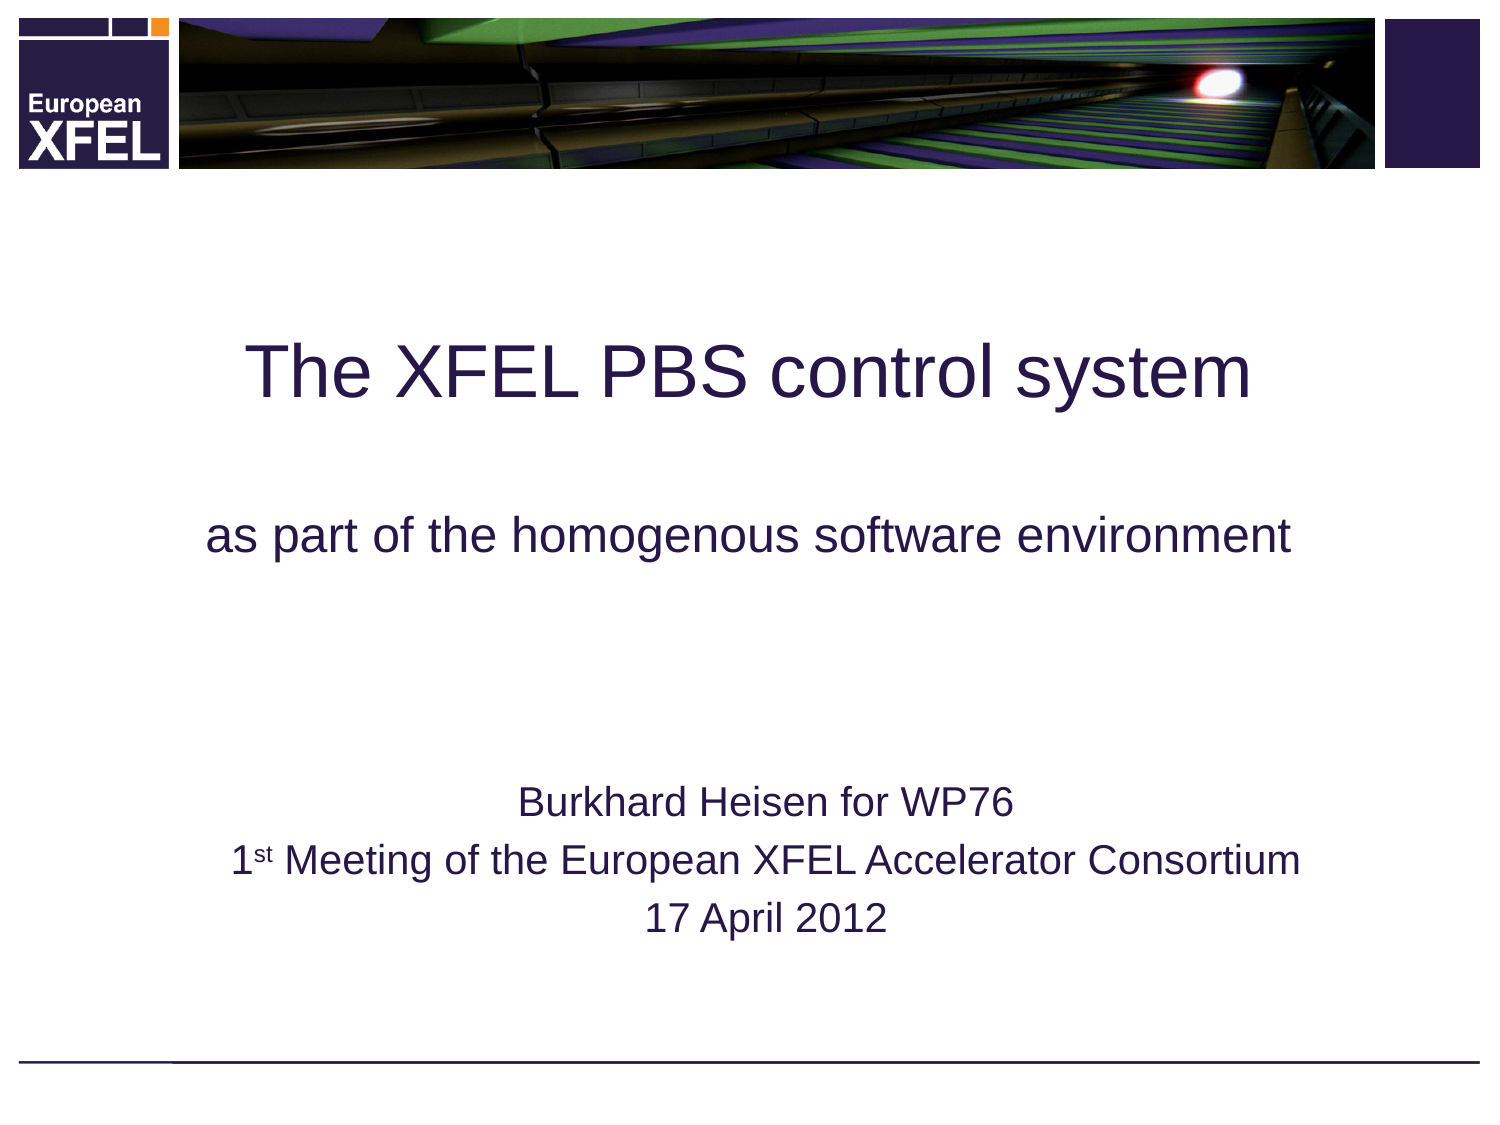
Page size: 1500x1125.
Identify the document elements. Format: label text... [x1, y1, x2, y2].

picture [19, 18, 169, 169]
title The XFEL PBS control system as part of the homogenous software environment [153, 291, 1345, 595]
picture [179, 18, 1375, 169]
subtitle Burkhard Heisen for WP76 1st Meeting of the European XFEL Accelerator Consortium 17 April 2012 [168, 766, 1364, 967]
